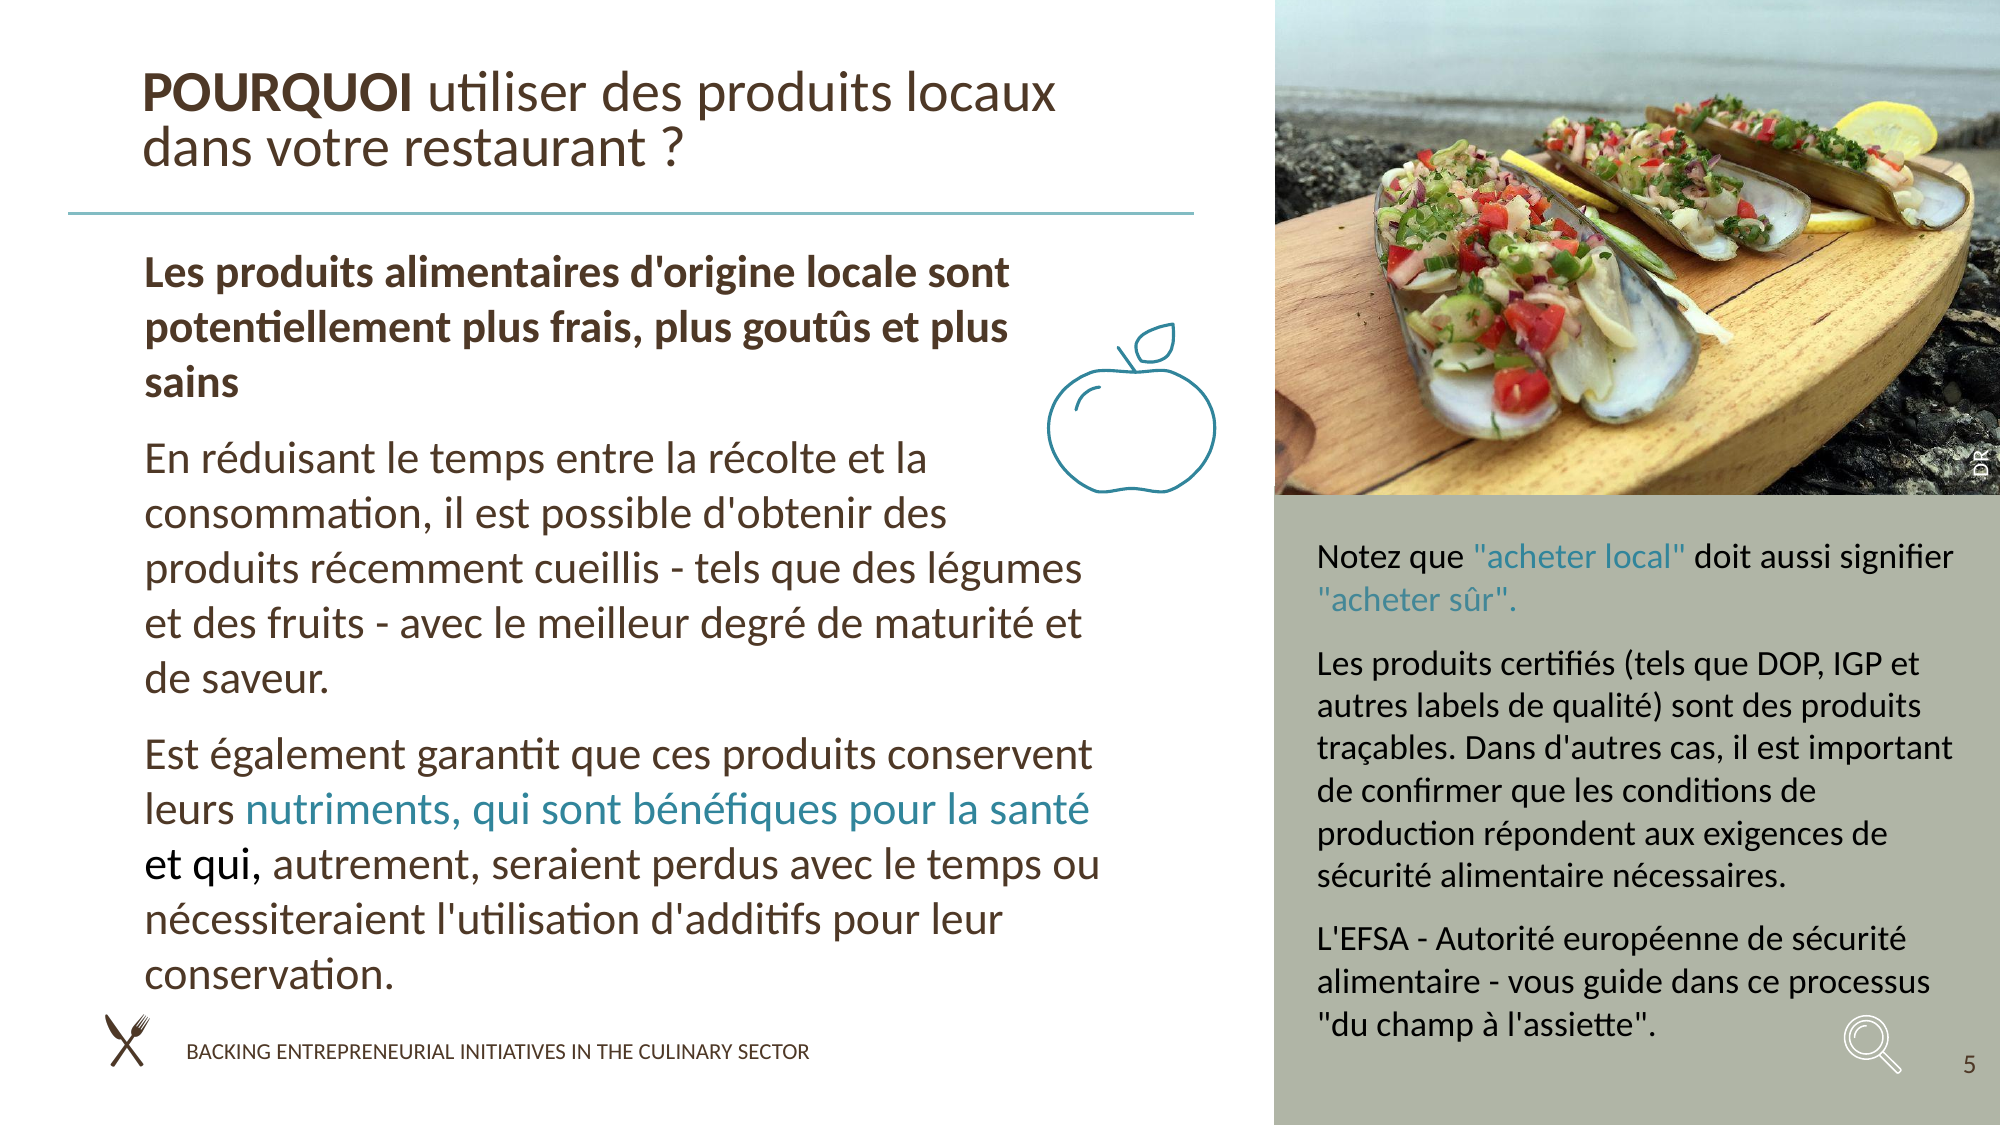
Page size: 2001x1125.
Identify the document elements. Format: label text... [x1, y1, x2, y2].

text_box [1274, 503, 2000, 1125]
text_box Notez que "acheter local" doit aussi signifier "acheter sûr". Les produits certifiés (tels que DOP, IGP et autres labels de qualité) sont des produits traçables. Dans d'autres cas, il est important de confirmer que les conditions de production répondent aux exigences de sécurité alimentaire nécessaires. L'EFSA - Autorité européenne de sécurité alimentaire - vous guide dans ce processus "du champ à l'assiette". [1301, 526, 1984, 1020]
list Les produits alimentaires d'origine locale sont potentiellement plus frais, plus goutûs et plus sains En réduisant le temps entre la récolte et la consommation, il est possible d'obtenir des produits récemment cueillis - tels que des légumes et des fruits - avec le meilleur degré de maturité et de saveur. Est également garantit que ces produits conservent leurs nutriments, qui sont bénéfiques pour la santé et qui, autrement, seraient perdus avec le temps ou nécessiteraient l'utilisation d'additifs pour leur conservation. [129, 234, 1120, 950]
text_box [1048, 323, 1216, 493]
picture [105, 1014, 150, 1067]
picture [1274, 0, 2000, 495]
slide_number 5 [1871, 1038, 1992, 1125]
list POURQUOI utiliser des produits locaux dans votre restaurant ? [127, 65, 1189, 180]
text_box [1844, 1015, 1902, 1074]
